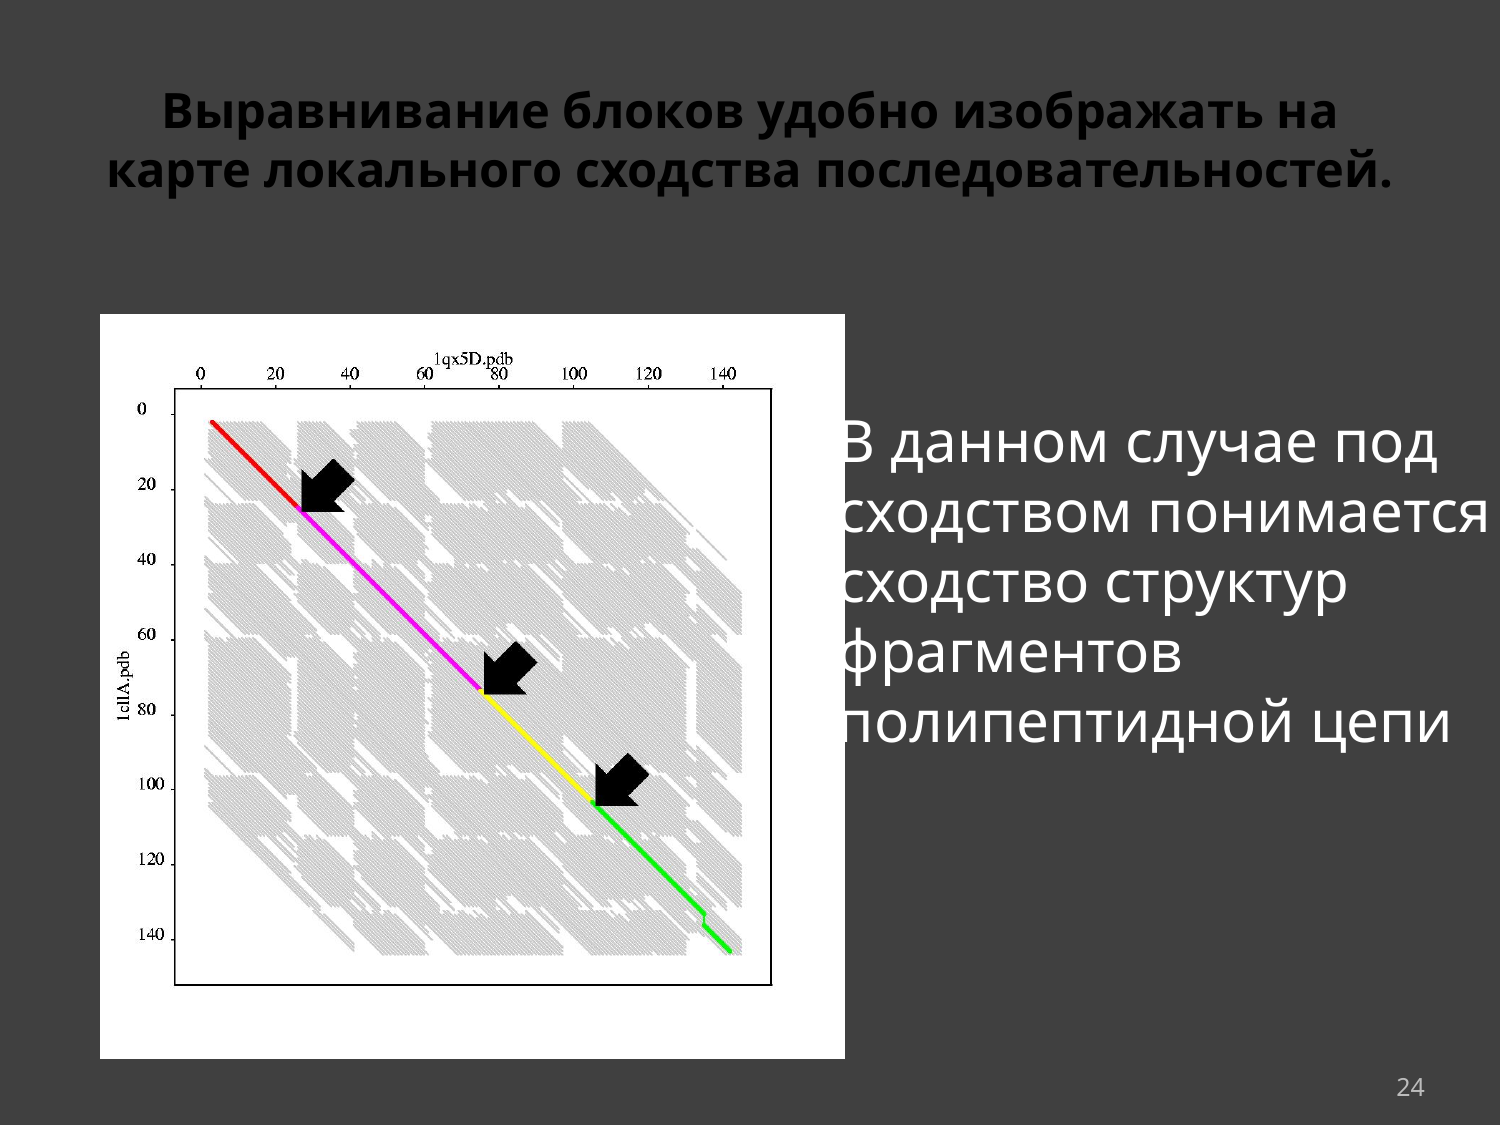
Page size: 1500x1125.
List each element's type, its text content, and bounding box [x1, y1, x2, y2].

slide_number 24 [1299, 1052, 1425, 1113]
title Выравнивание блоков удобно изображать на карте локального сходства последовательностей. [75, 45, 1425, 233]
picture [100, 314, 845, 1059]
text_box В данном случае под сходством понимается сходство структур фрагментов полипептидной цепи [889, 397, 1500, 762]
